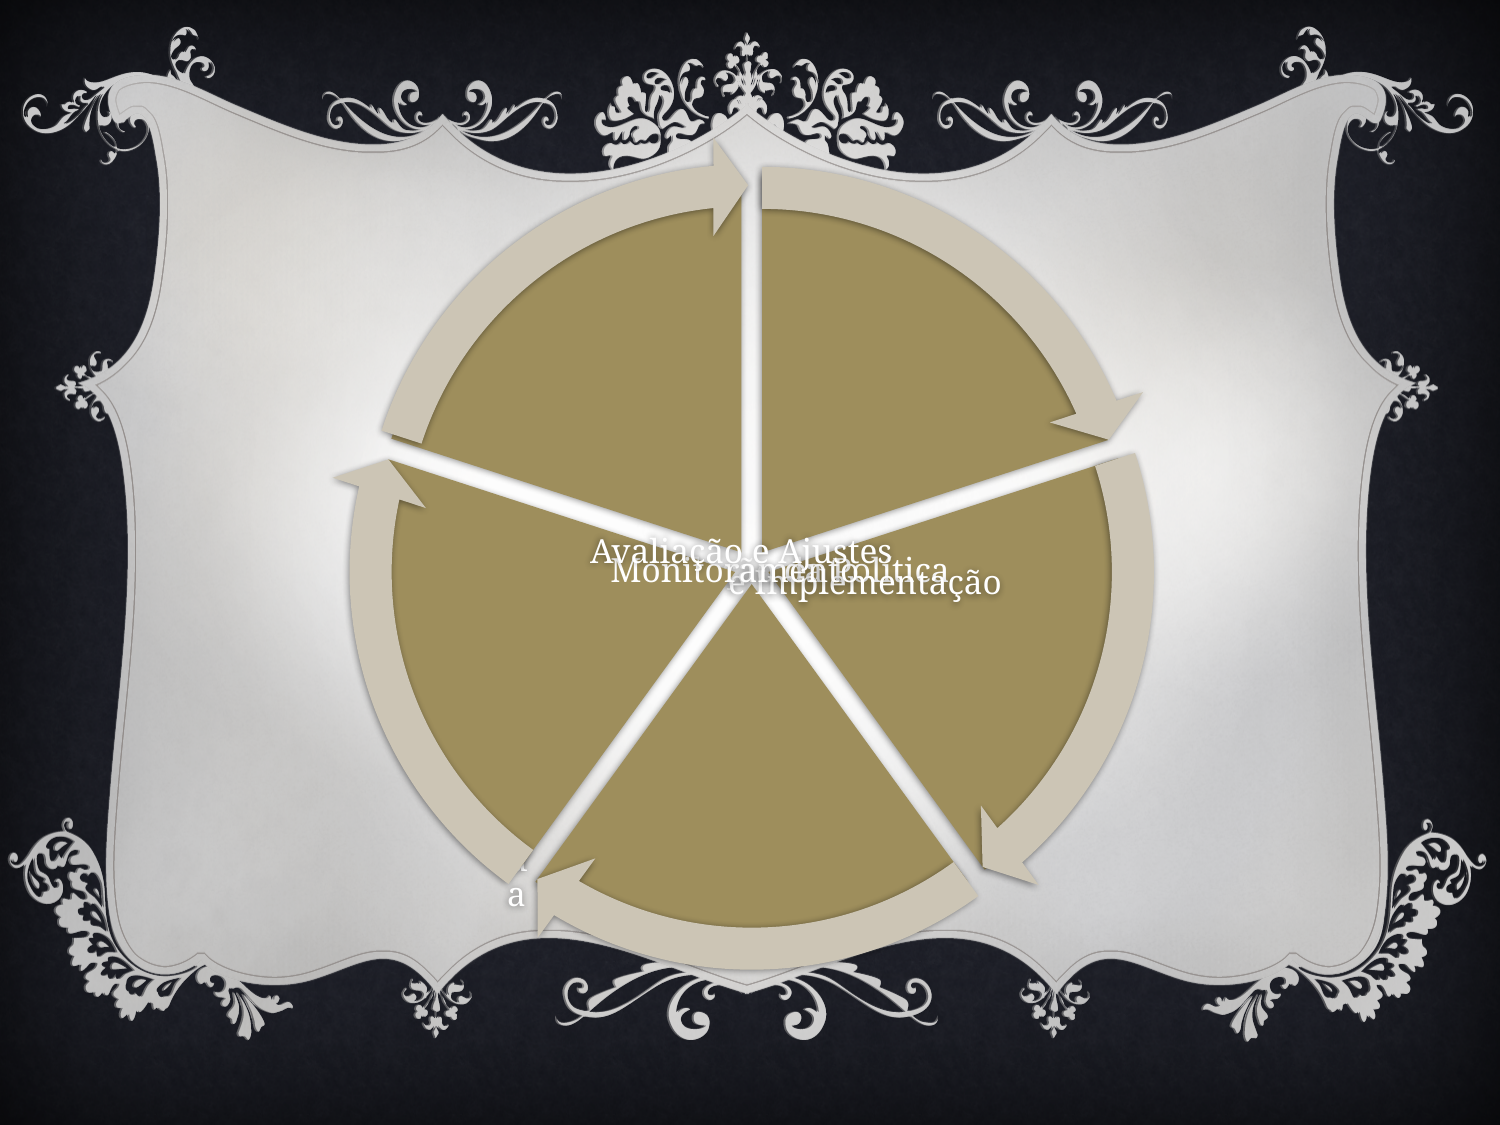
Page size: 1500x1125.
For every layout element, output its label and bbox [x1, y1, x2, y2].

text_box [253, 125, 1254, 1002]
picture [0, 0, 1500, 1125]
